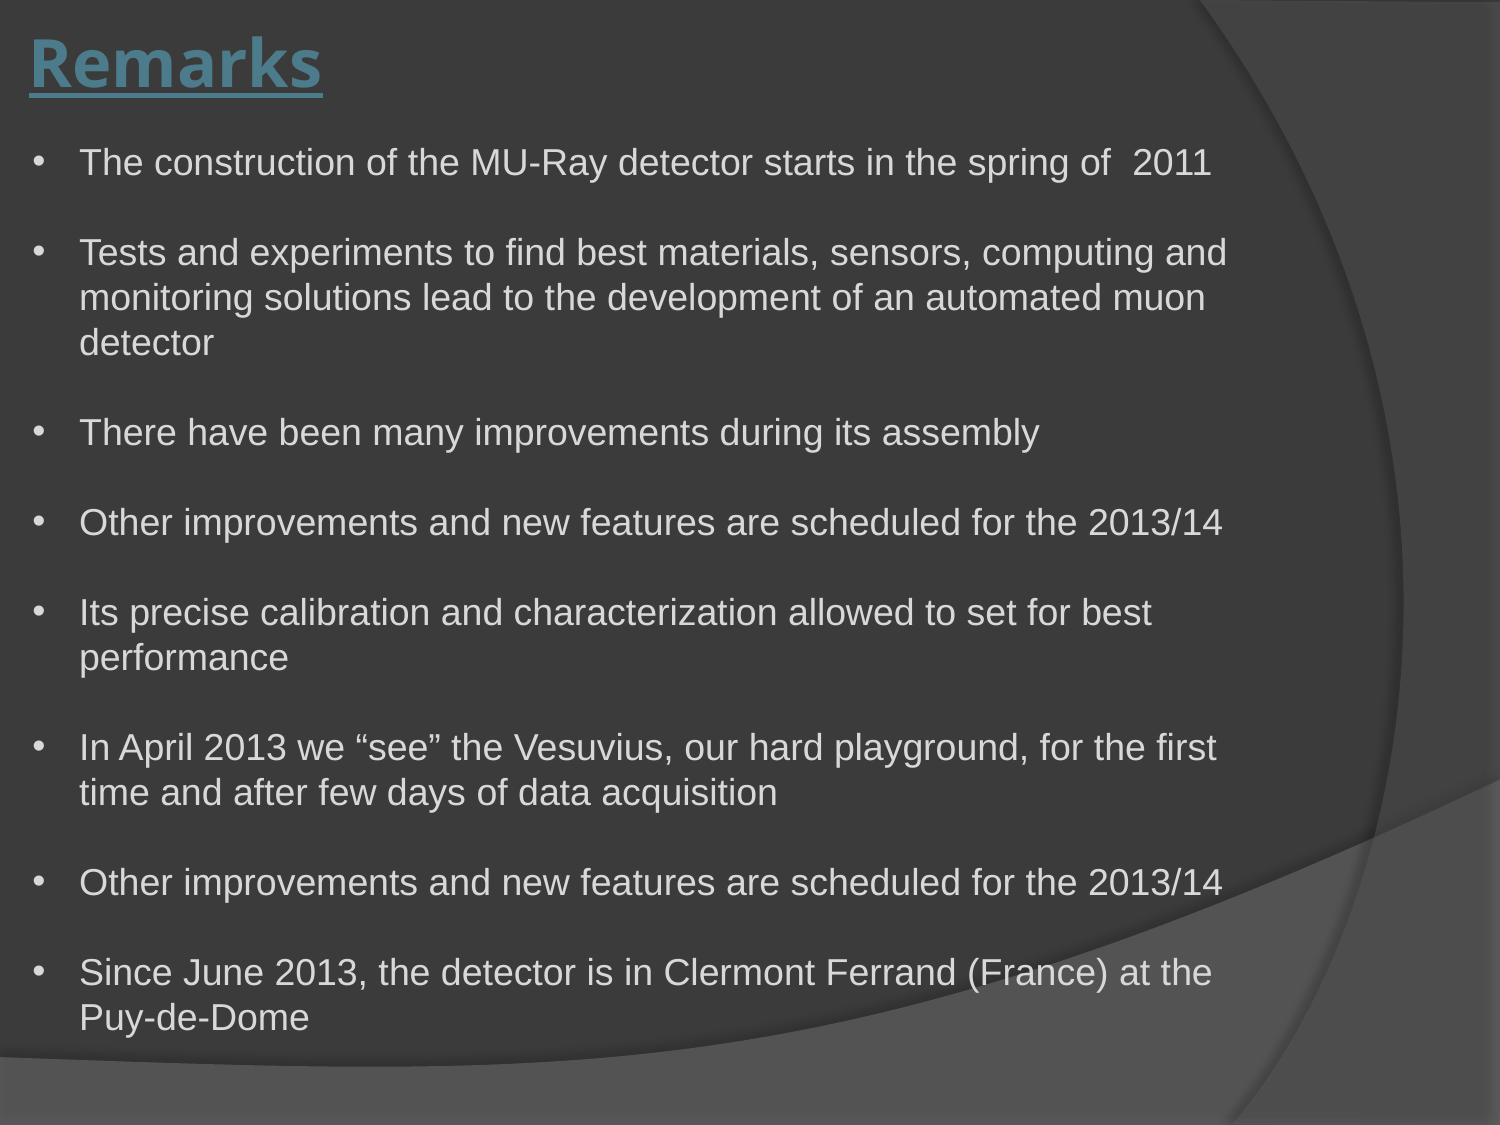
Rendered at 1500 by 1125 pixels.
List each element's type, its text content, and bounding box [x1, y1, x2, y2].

title Remarks [21, 7, 1247, 115]
text_box The construction of the MU-Ray detector starts in the spring of 2011 Tests and experiments to find best materials, sensors, computing and monitoring solutions lead to the development of an automated muon detector There have been many improvements during its assembly Other improvements and new features are scheduled for the 2013/14 Its precise calibration and characterization allowed to set for best performance In April 2013 we “see” the Vesuvius, our hard playground, for the first time and after few days of data acquisition Other improvements and new features are scheduled for the 2013/14 Since June 2013, the detector is in Clermont Ferrand (France) at the Puy-de-Dome [17, 130, 1258, 1046]
